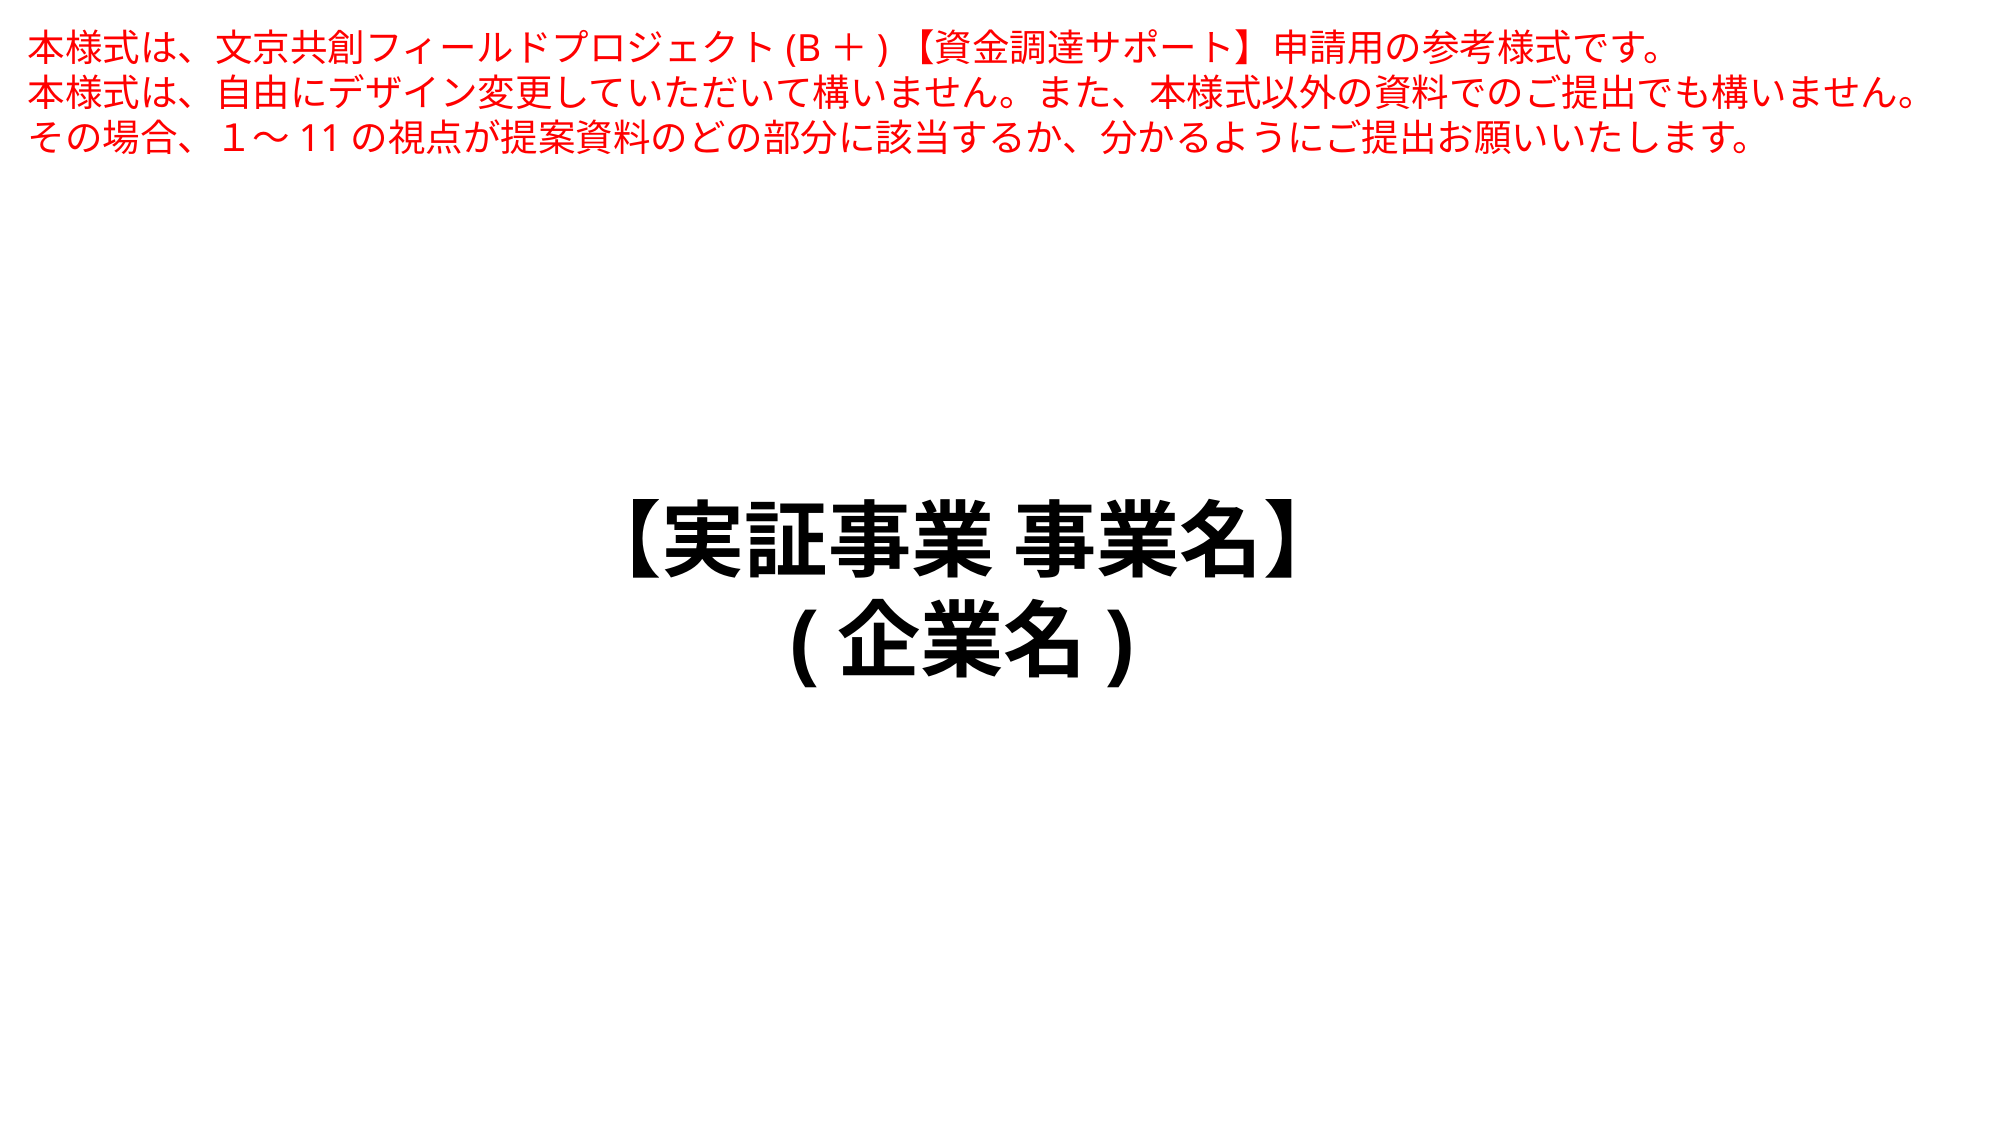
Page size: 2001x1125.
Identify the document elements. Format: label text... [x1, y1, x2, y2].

text_box 本様式は、文京共創フィールドプロジェクト(B＋)【資金調達サポート】申請用の参考様式です。 本様式は、自由にデザイン変更していただいて構いません。また、本様式以外の資料でのご提出でも構いません。その場合、１～11の視点が提案資料のどの部分に該当するか、分かるようにご提出お願いいたします。 [12, 17, 1959, 167]
text_box 【実証事業 事業名】 (企業名) [228, 479, 1696, 695]
